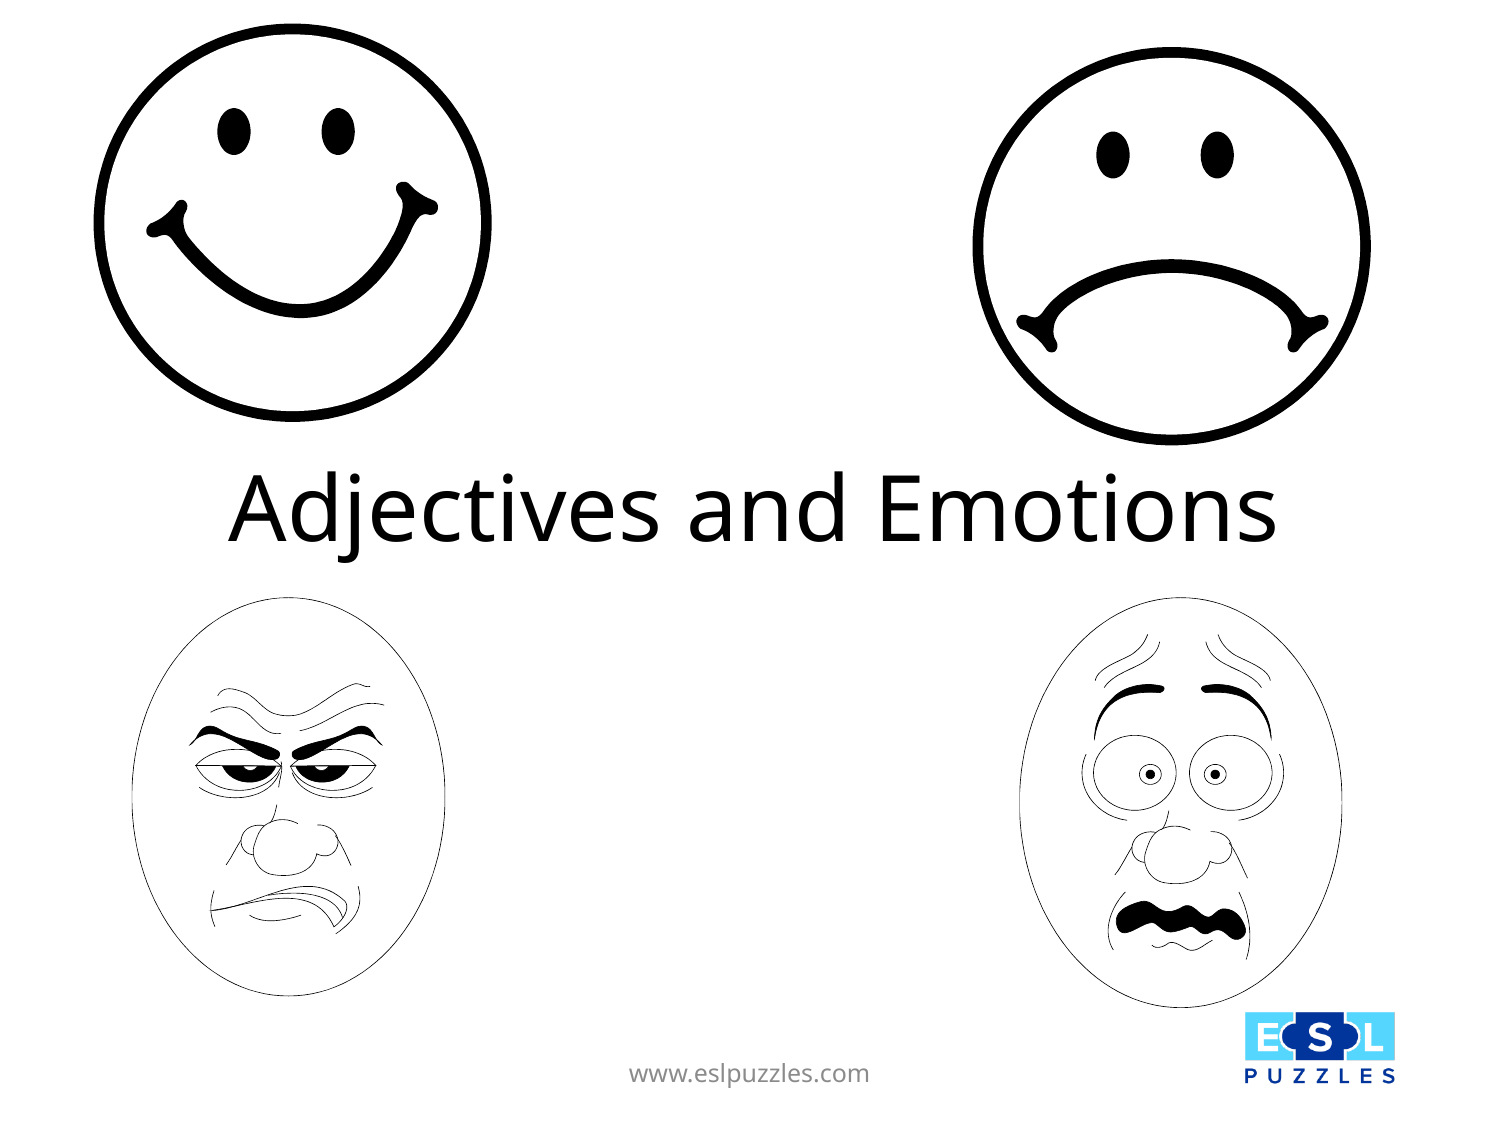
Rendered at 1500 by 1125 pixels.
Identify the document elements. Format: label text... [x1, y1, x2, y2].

footer www.eslpuzzles.com [512, 1042, 988, 1103]
picture [131, 597, 446, 997]
picture [1019, 597, 1500, 1125]
picture [93, 23, 493, 423]
title Adjectives and Emotions [117, 375, 1393, 635]
picture [972, 46, 1372, 446]
